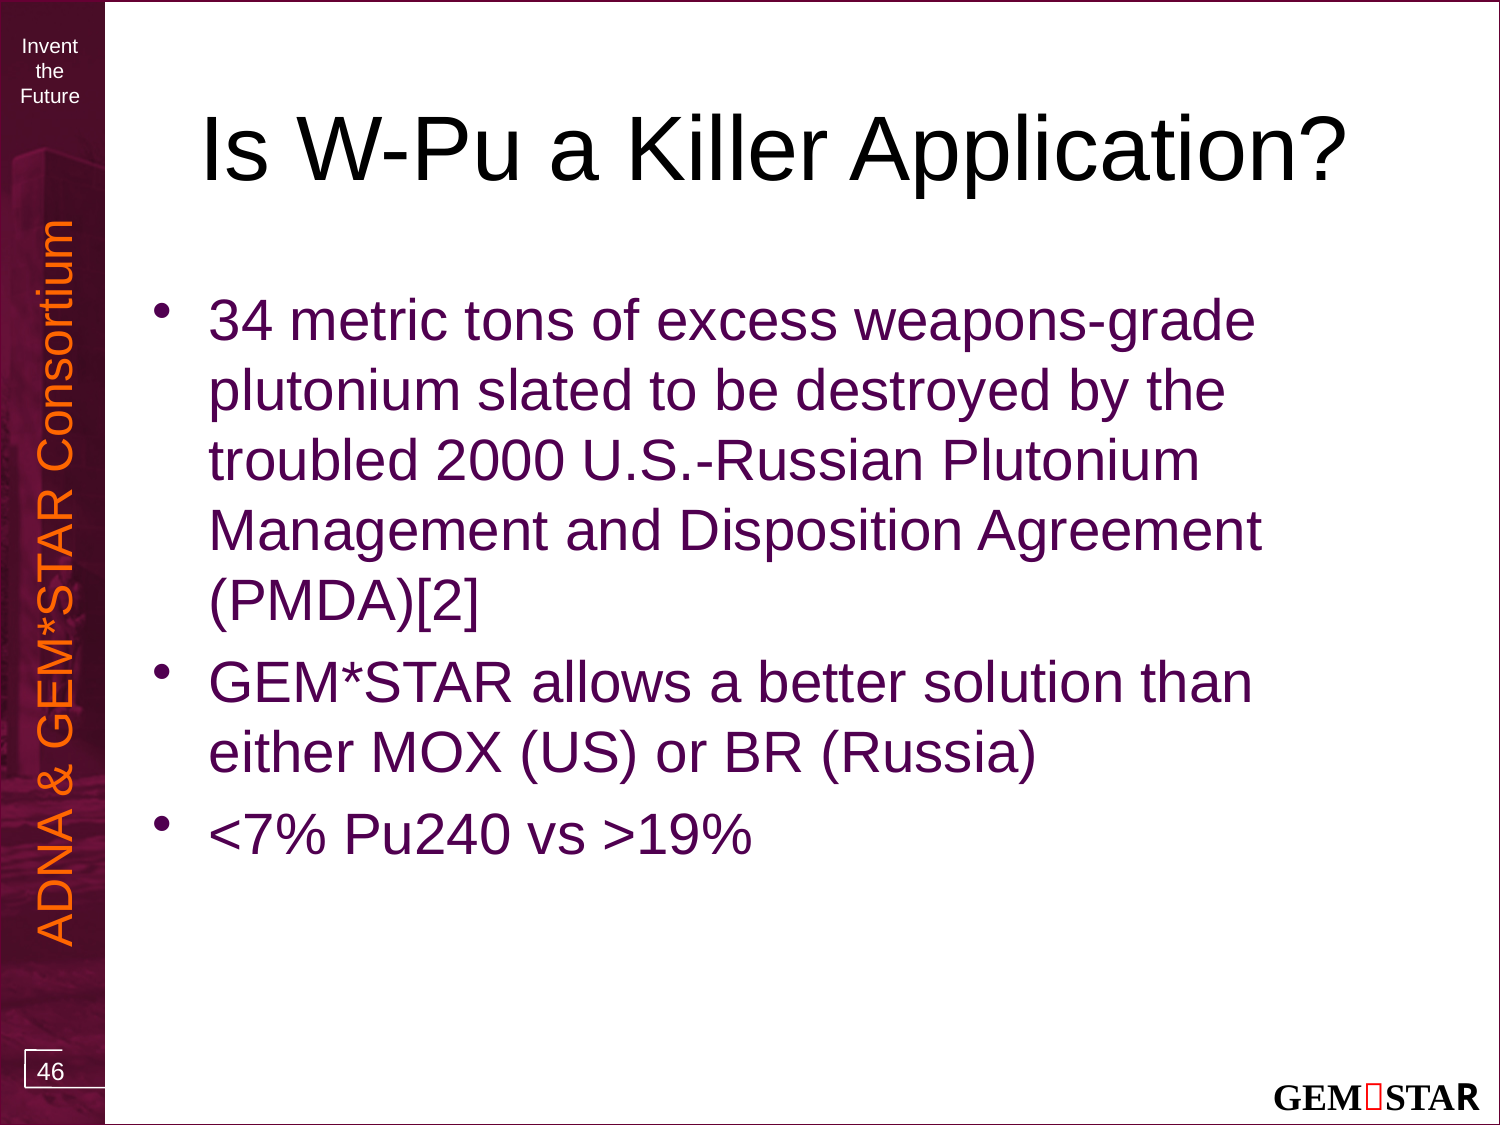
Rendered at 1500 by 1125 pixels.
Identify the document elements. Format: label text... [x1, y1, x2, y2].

list 34 metric tons of excess weapons-grade plutonium slated to be destroyed by the troubled 2000 U.S.-Russian Plutonium Management and Disposition Agreement (PMDA)[2] GEM*STAR allows a better solution than either MOX (US) or BR (Russia) <7% Pu240 vs >19% [137, 274, 1413, 951]
title Is W-Pu a Killer Application? [137, 49, 1413, 238]
picture [1, 2, 105, 1124]
